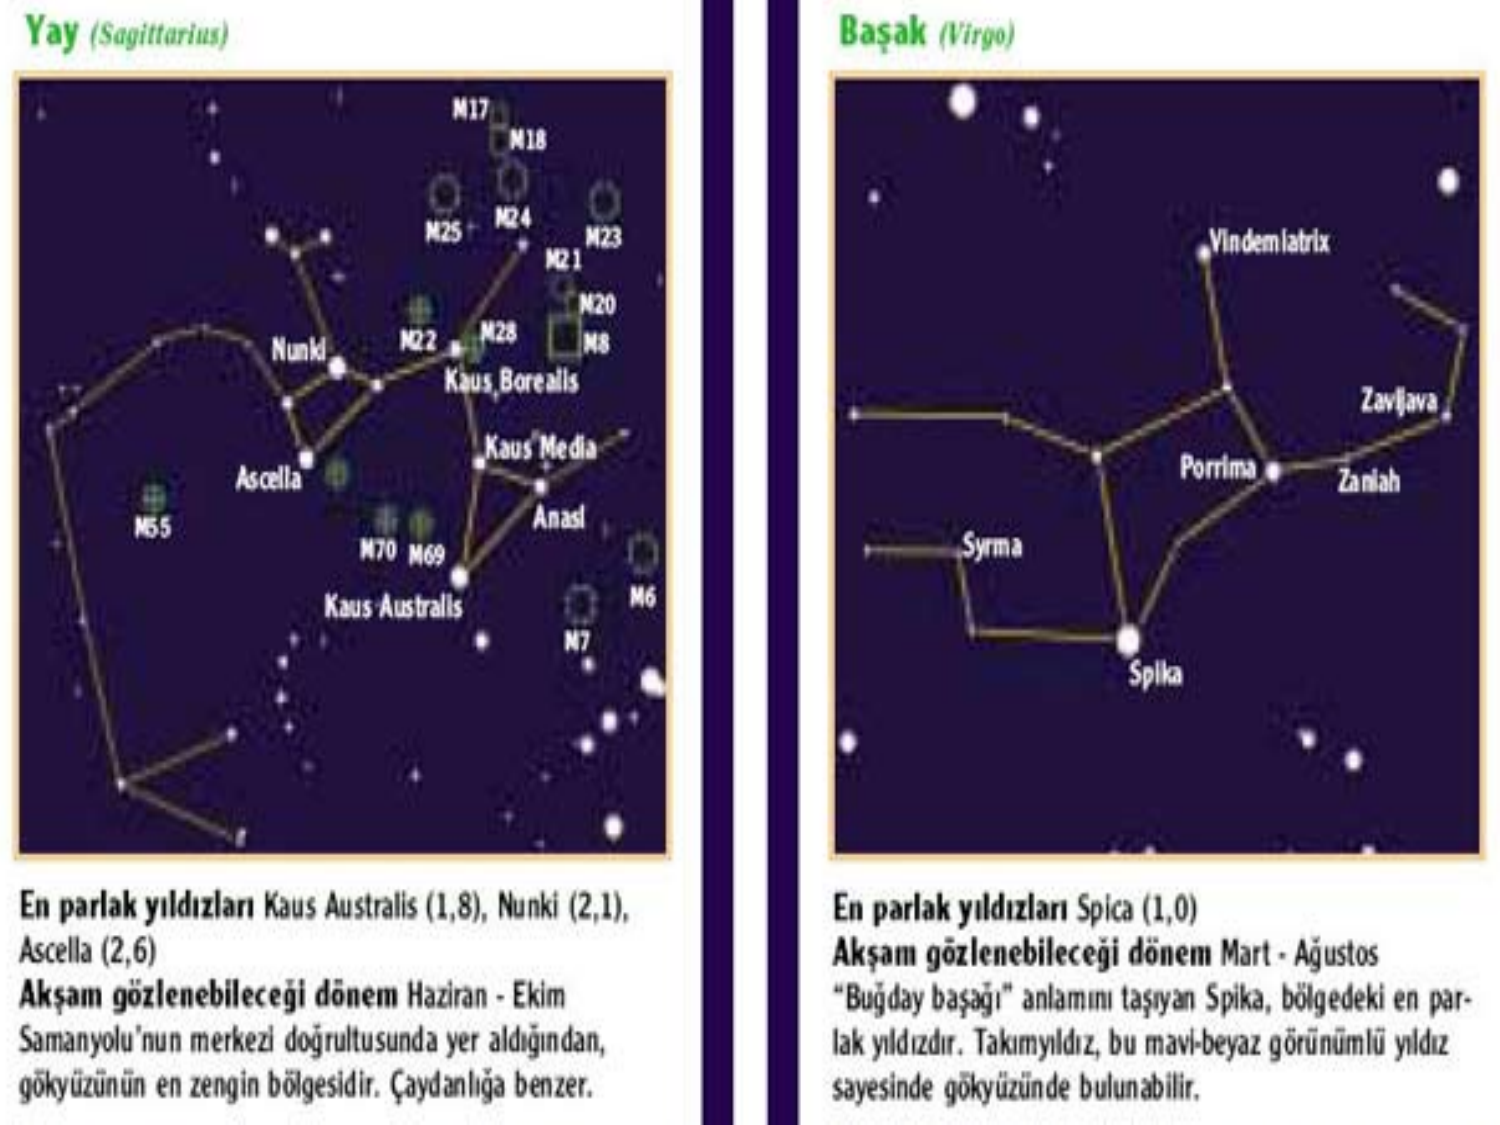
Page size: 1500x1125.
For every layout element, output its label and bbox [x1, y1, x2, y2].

list [0, 0, 1500, 1125]
